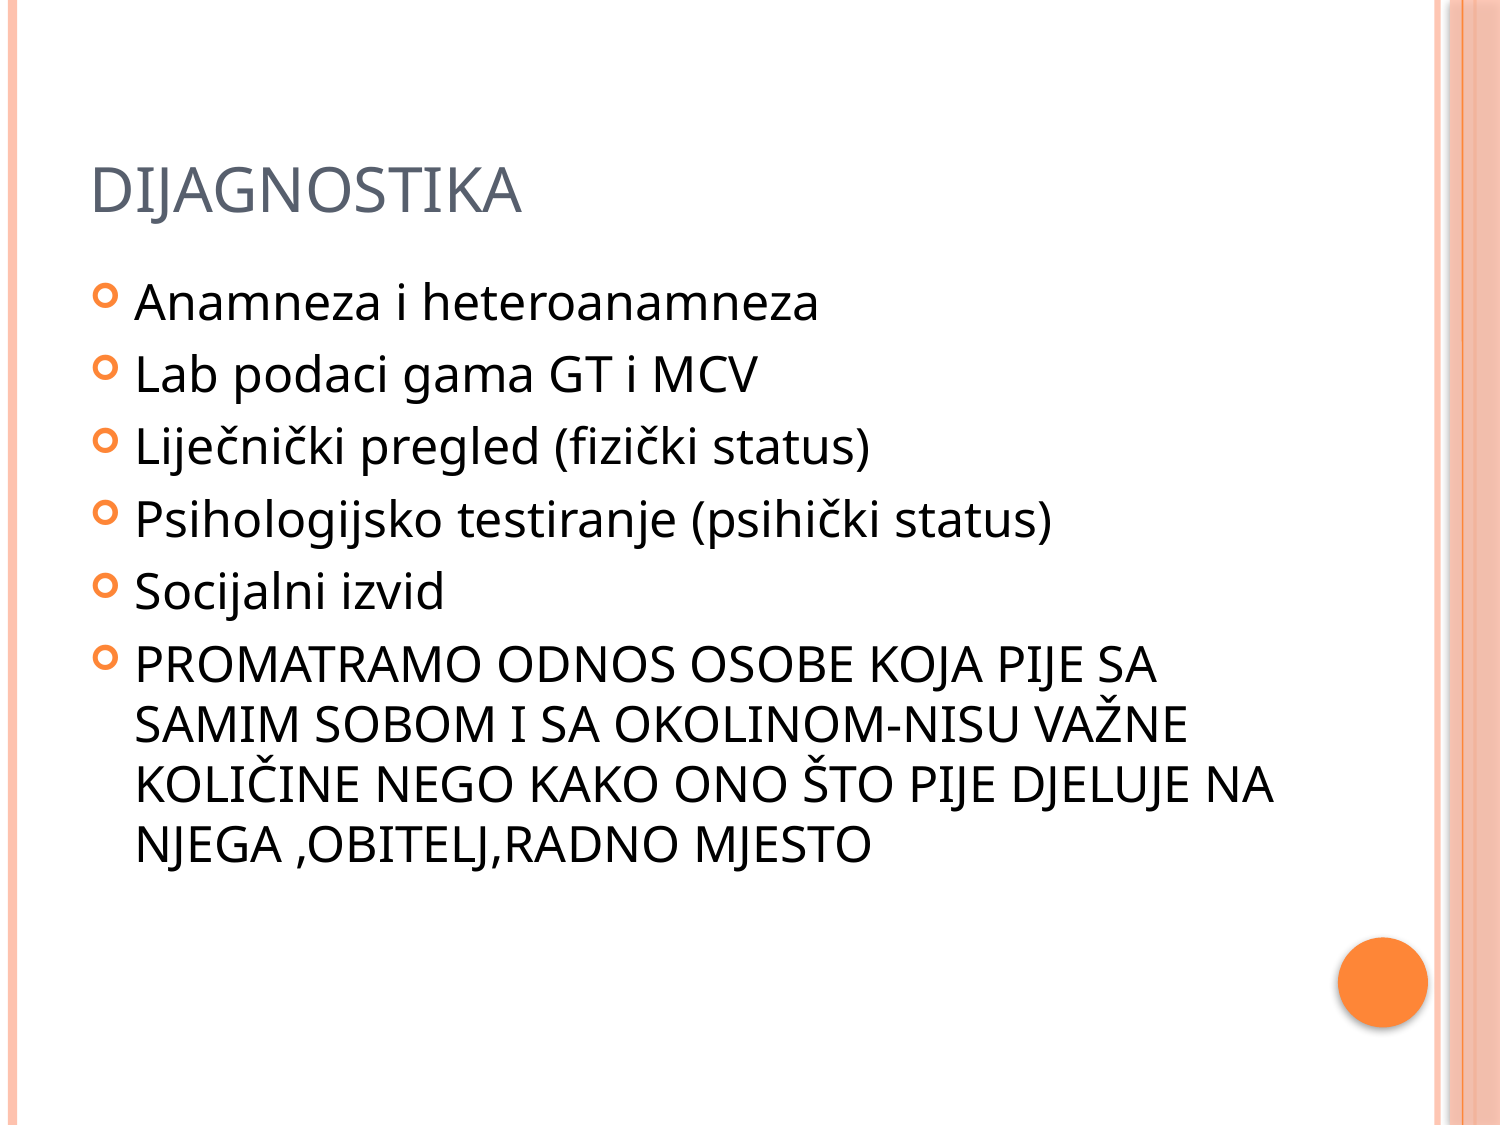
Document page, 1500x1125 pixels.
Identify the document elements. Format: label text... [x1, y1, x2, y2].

list Anamneza i heteroanamneza Lab podaci gama GT i MCV Liječnički pregled (fizički status) Psihologijsko testiranje (psihički status) Socijalni izvid PROMATRAMO ODNOS OSOBE KOJA PIJE SA SAMIM SOBOM I SA OKOLINOM-NISU VAŽNE KOLIČINE NEGO KAKO ONO ŠTO PIJE DJELUJE NA NJEGA ,OBITELJ,RADNO MJESTO [75, 262, 1300, 1062]
title dijagnostika [75, 45, 1300, 233]
